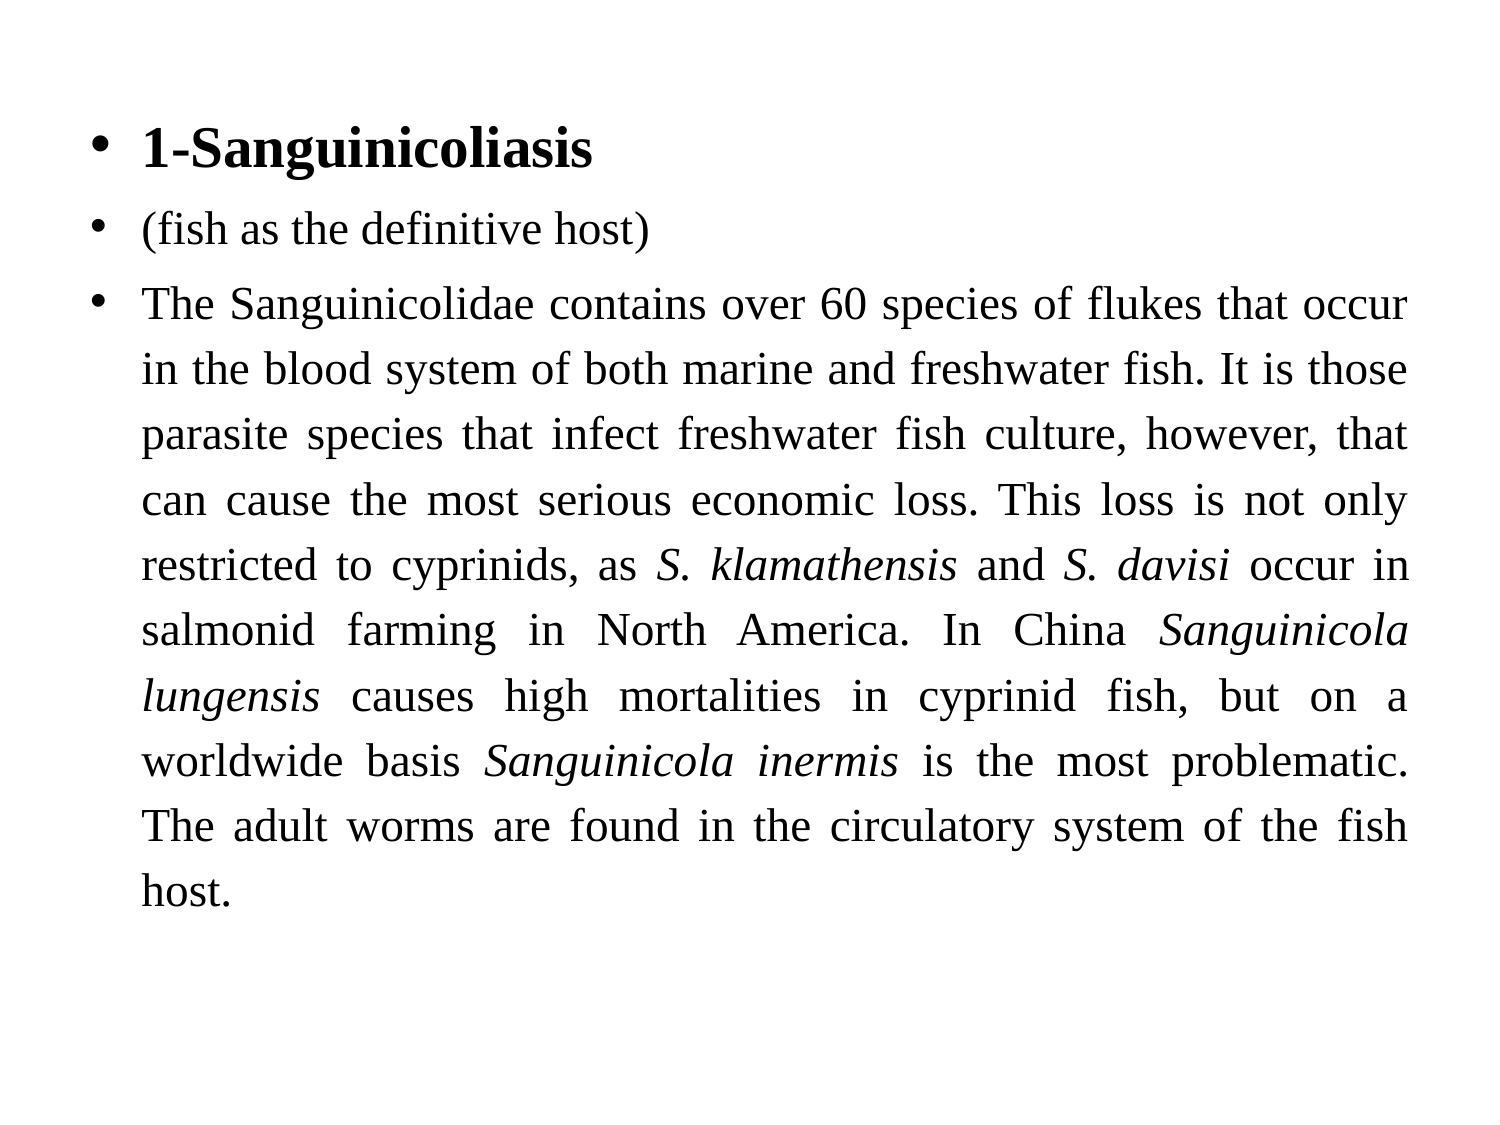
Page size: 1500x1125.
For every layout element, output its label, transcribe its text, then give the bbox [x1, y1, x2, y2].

list 1-Sanguinicoliasis (fish as the definitive host) The Sanguinicolidae contains over 60 species of flukes that occur in the blood system of both marine and freshwater fish. It is those parasite species that infect freshwater fish culture, however, that can cause the most serious economic loss. This loss is not only restricted to cyprinids, as S. klamathensis and S. davisi occur in salmonid farming in North America. In China Sanguinicola lungensis causes high mortalities in cyprinid fish, but on a worldwide basis Sanguinicola inermis is the most problematic. The adult worms are found in the circulatory system of the fish host. [75, 90, 1425, 1005]
